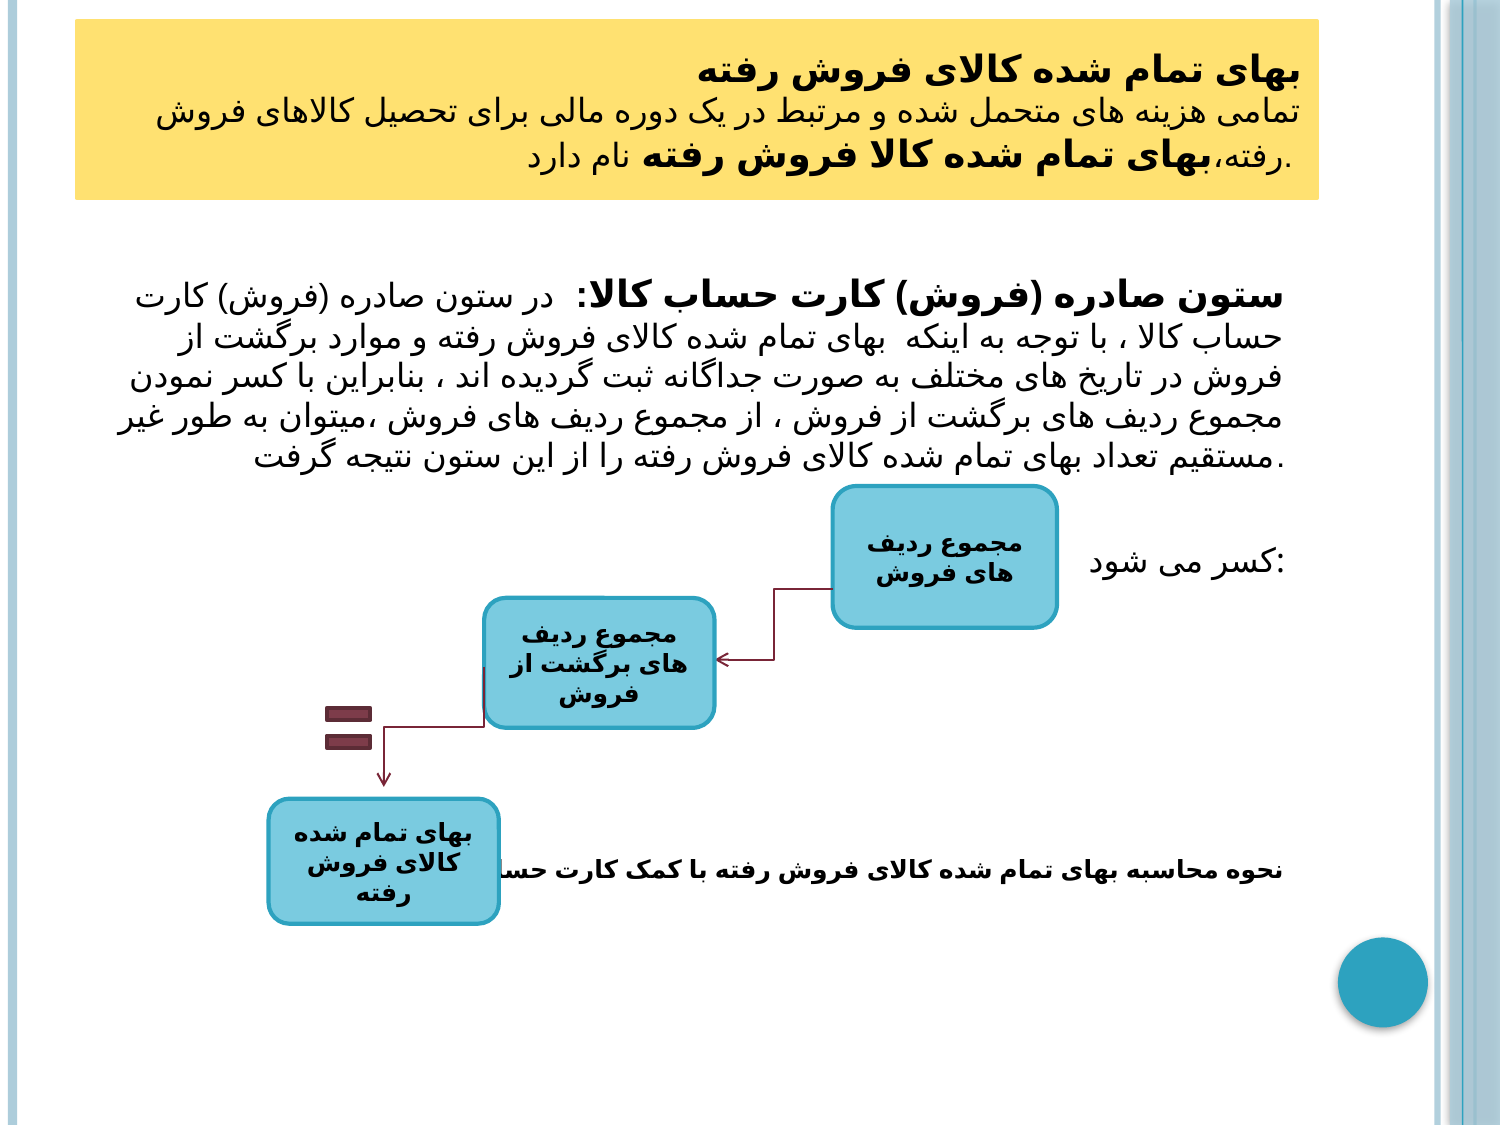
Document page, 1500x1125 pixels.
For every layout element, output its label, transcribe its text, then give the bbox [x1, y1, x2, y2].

text_box مجموع ردیف های برگشت از فروش [482, 595, 717, 730]
text_box بهای تمام شده کالای فروش رفته تمامی هزینه های متحمل شده و مرتبط در یک دوره مالی برای تحصیل کالاهای فروش رفته،بهای تمام شده کالا فروش رفته نام دارد. [75, 19, 1319, 200]
text_box بهای تمام شده کالای فروش رفته [266, 796, 501, 926]
text_box مجموع ردیف های فروش [830, 483, 1060, 630]
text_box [373, 676, 495, 778]
text_box [325, 706, 367, 722]
list ستون صادره (فروش) کارت حساب کالا: در ستون صادره (فروش) کارت حساب کالا ، با توجه به اینکه بهای تمام شده کالای فروش رفته و موارد برگشت از فروش در تاریخ های مختلف به صورت جداگانه ثبت گردیده اند ، بنابراین با کسر نمودن مجموع ردیف های برگشت از فروش ، از مجموع ردیف های فروش ،میتوان به طور غیر مستقیم تعداد بهای تمام شده کالای فروش رفته را از این ستون نتیجه گرفت. کسر می شود: نحوه محاسبه بهای تمام شده کالای فروش رفته با کمک کارت حساب کالا [75, 262, 1300, 1062]
text_box [325, 734, 367, 750]
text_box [713, 588, 834, 661]
